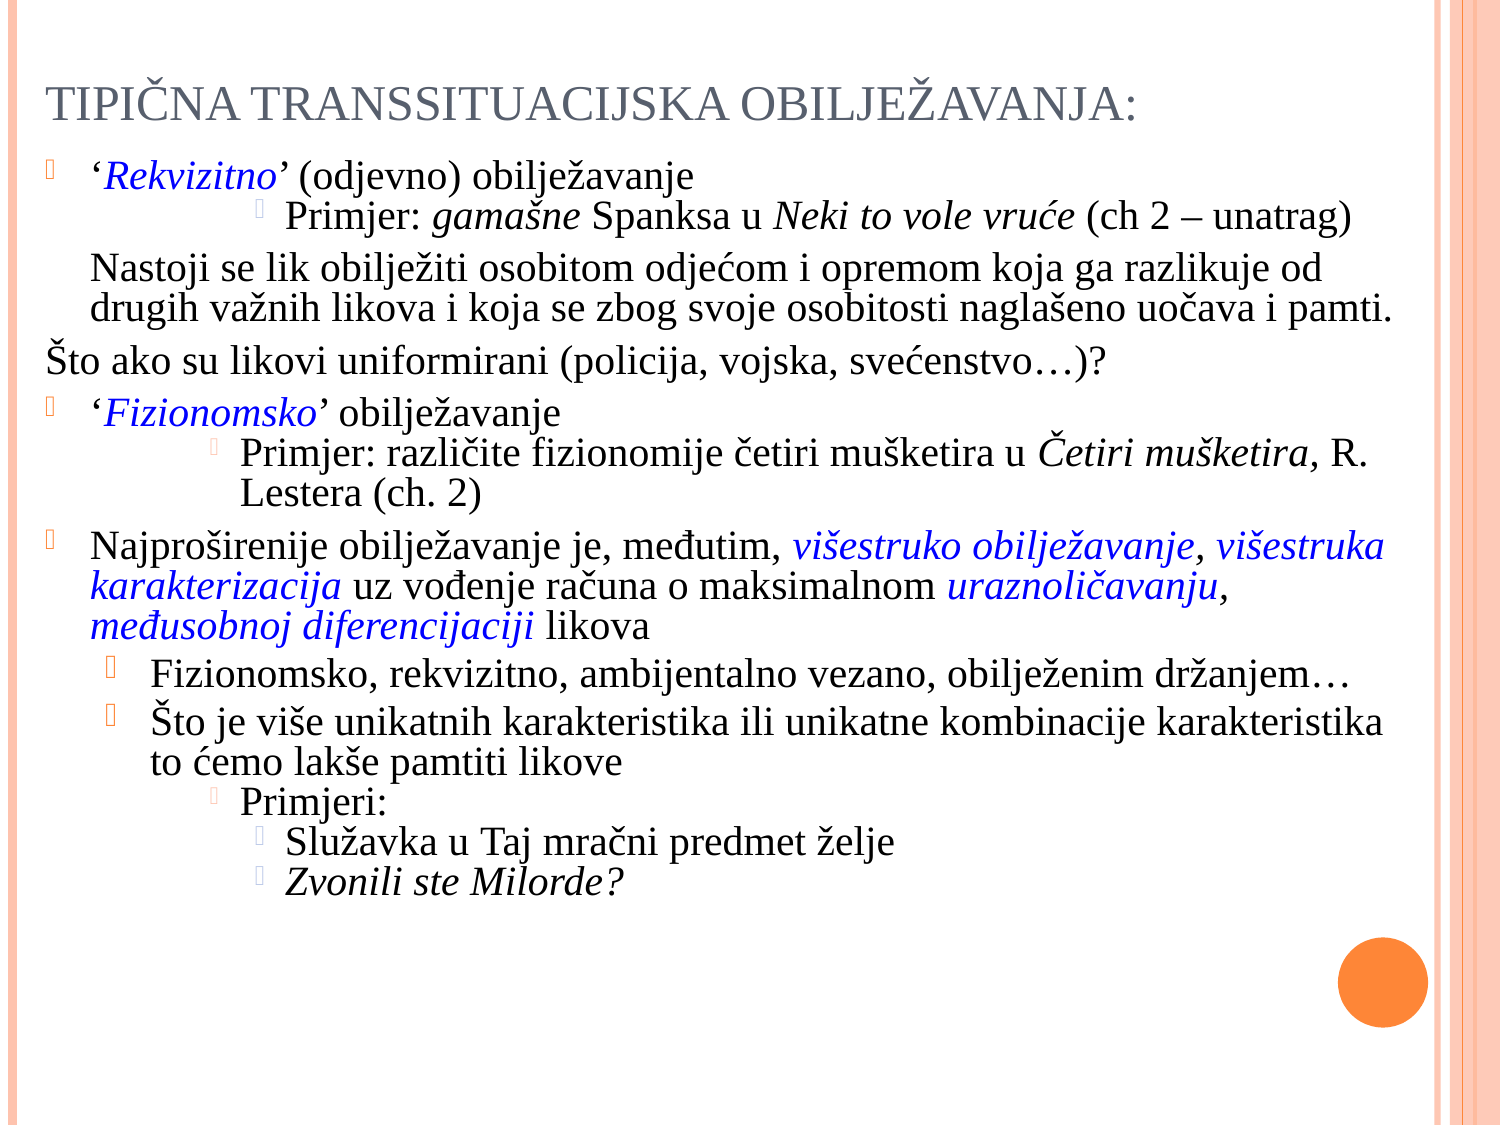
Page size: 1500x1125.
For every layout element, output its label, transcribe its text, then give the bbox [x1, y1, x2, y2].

list ‘Rekvizitno’ (odjevno) obilježavanje Primjer: gamašne Spanksa u Neki to vole vruće (ch 2 – unatrag) Nastoji se lik obilježiti osobitom odjećom i opremom koja ga razlikuje od drugih važnih likova i koja se zbog svoje osobitosti naglašeno uočava i pamti. Što ako su likovi uniformirani (policija, vojska, svećenstvo…)? ‘Fizionomsko’ obilježavanje Primjer: različite fizionomije četiri mušketira u Četiri mušketira, R. Lestera (ch. 2) Najproširenije obilježavanje je, međutim, višestruko obilježavanje, višestruka karakterizacija uz vođenje računa o maksimalnom uraznoličavanju, međusobnoj diferencijaciji likova Fizionomsko, rekvizitno, ambijentalno vezano, obilježenim držanjem… Što je više unikatnih karakteristika ili unikatne kombinacije karakteristika to ćemo lakše pamtiti likove Primjeri: Služavka u Taj mračni predmet želje Zvonili ste Milorde? [36, 149, 1426, 1088]
title TIPIČNA TRANSSITUACIJSKA OBILJEŽAVANJA: [36, 36, 1410, 138]
